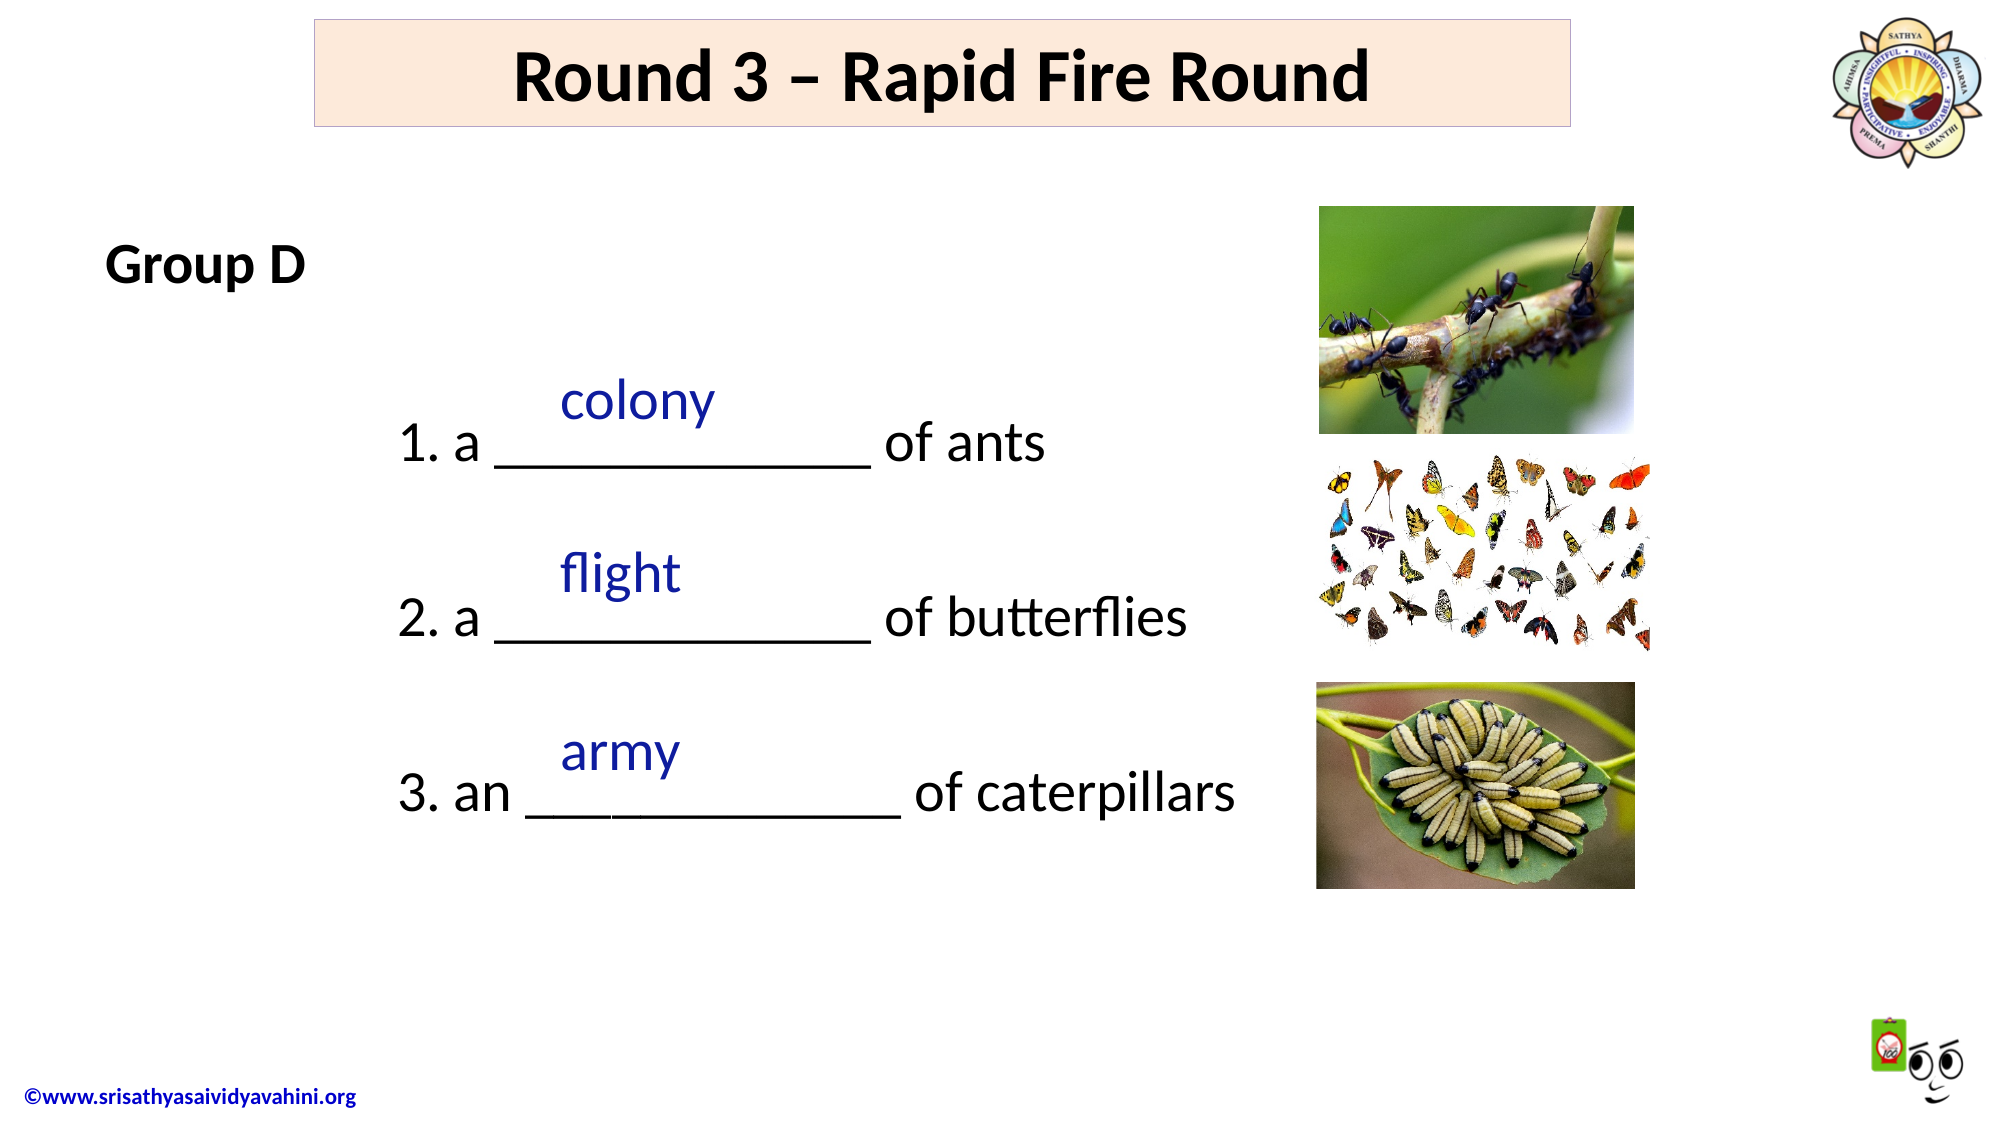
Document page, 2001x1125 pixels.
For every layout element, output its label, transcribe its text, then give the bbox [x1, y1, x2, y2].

text_box army [545, 704, 838, 790]
picture [1319, 205, 1634, 435]
text_box colony [545, 353, 918, 439]
text_box flight [545, 526, 838, 612]
picture [1827, 965, 1978, 1116]
title Round 3 – Rapid Fire Round [314, 19, 1571, 127]
picture [1314, 447, 1650, 655]
picture [1316, 681, 1636, 889]
picture [1827, 14, 1986, 169]
text_box a _____________ of ants a _____________ of butterflies an _____________ of caterpillars [382, 290, 1308, 831]
text_box Group D [90, 218, 383, 304]
